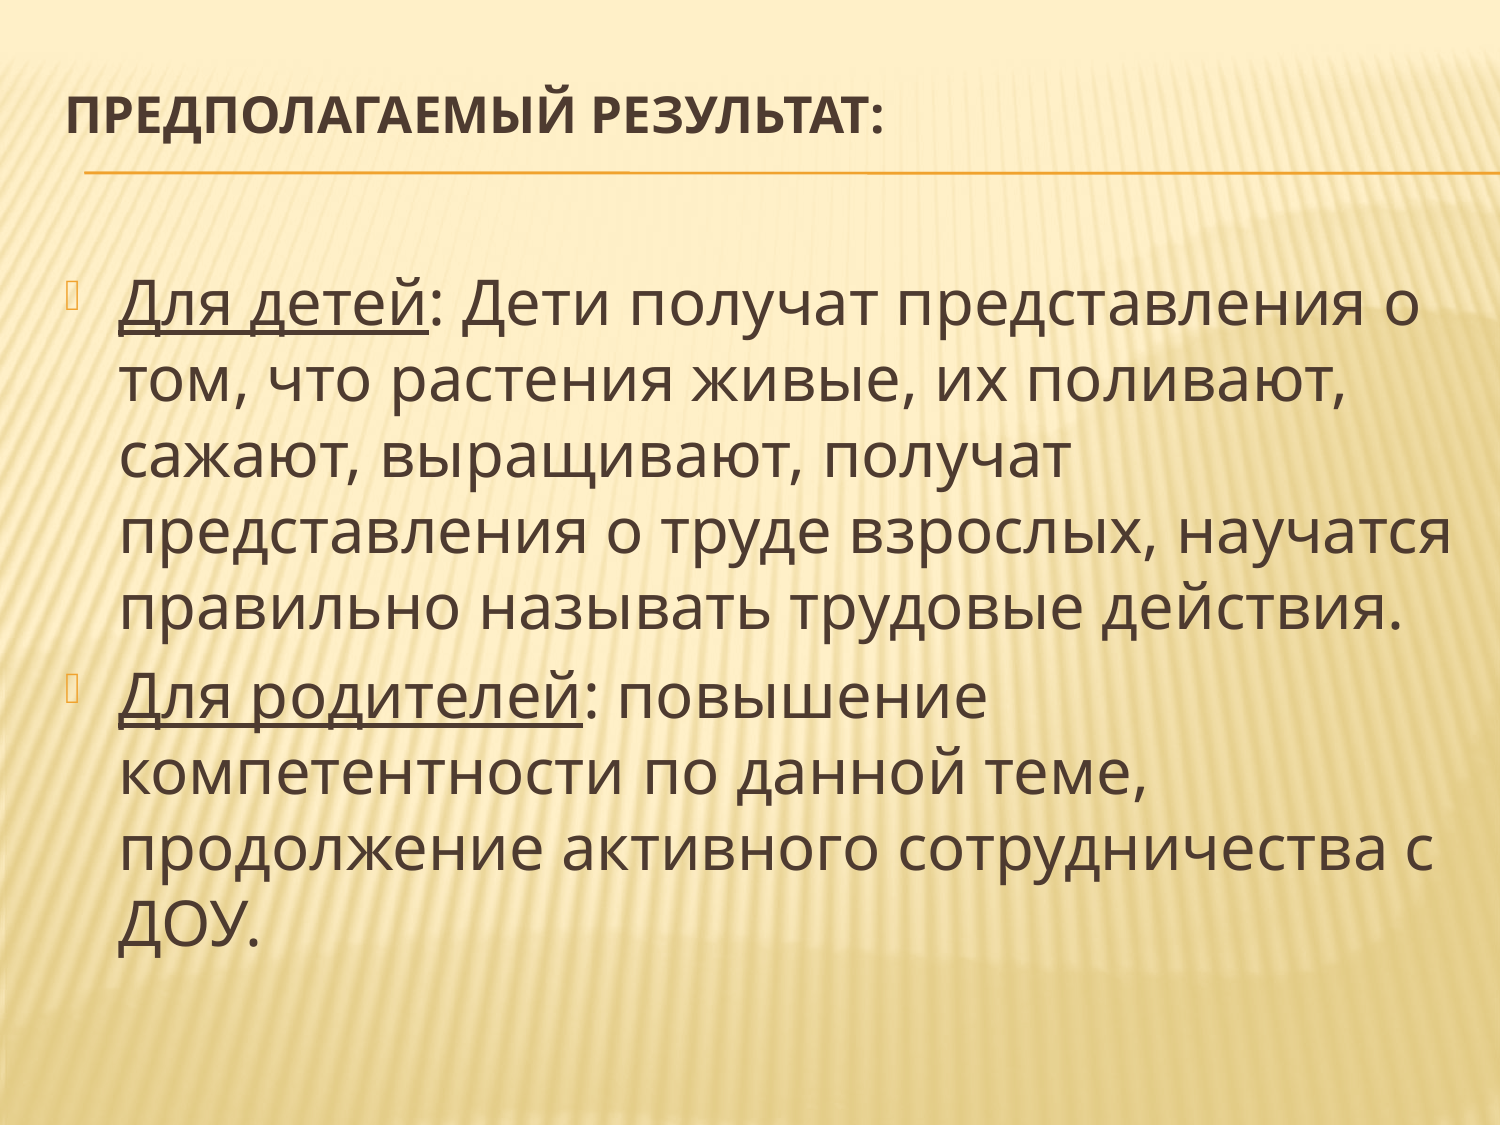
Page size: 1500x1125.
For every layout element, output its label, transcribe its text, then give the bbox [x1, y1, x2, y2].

list Для детей: Дети получат представления о том, что растения живые, их поливают, сажают, выращивают, получат представления о труде взрослых, научатся правильно называть трудовые действия. Для родителей: повышение компетентности по данной теме, продолжение активного сотрудничества с ДОУ. [50, 254, 1475, 998]
title Предполагаемый результат: [50, 75, 1475, 213]
